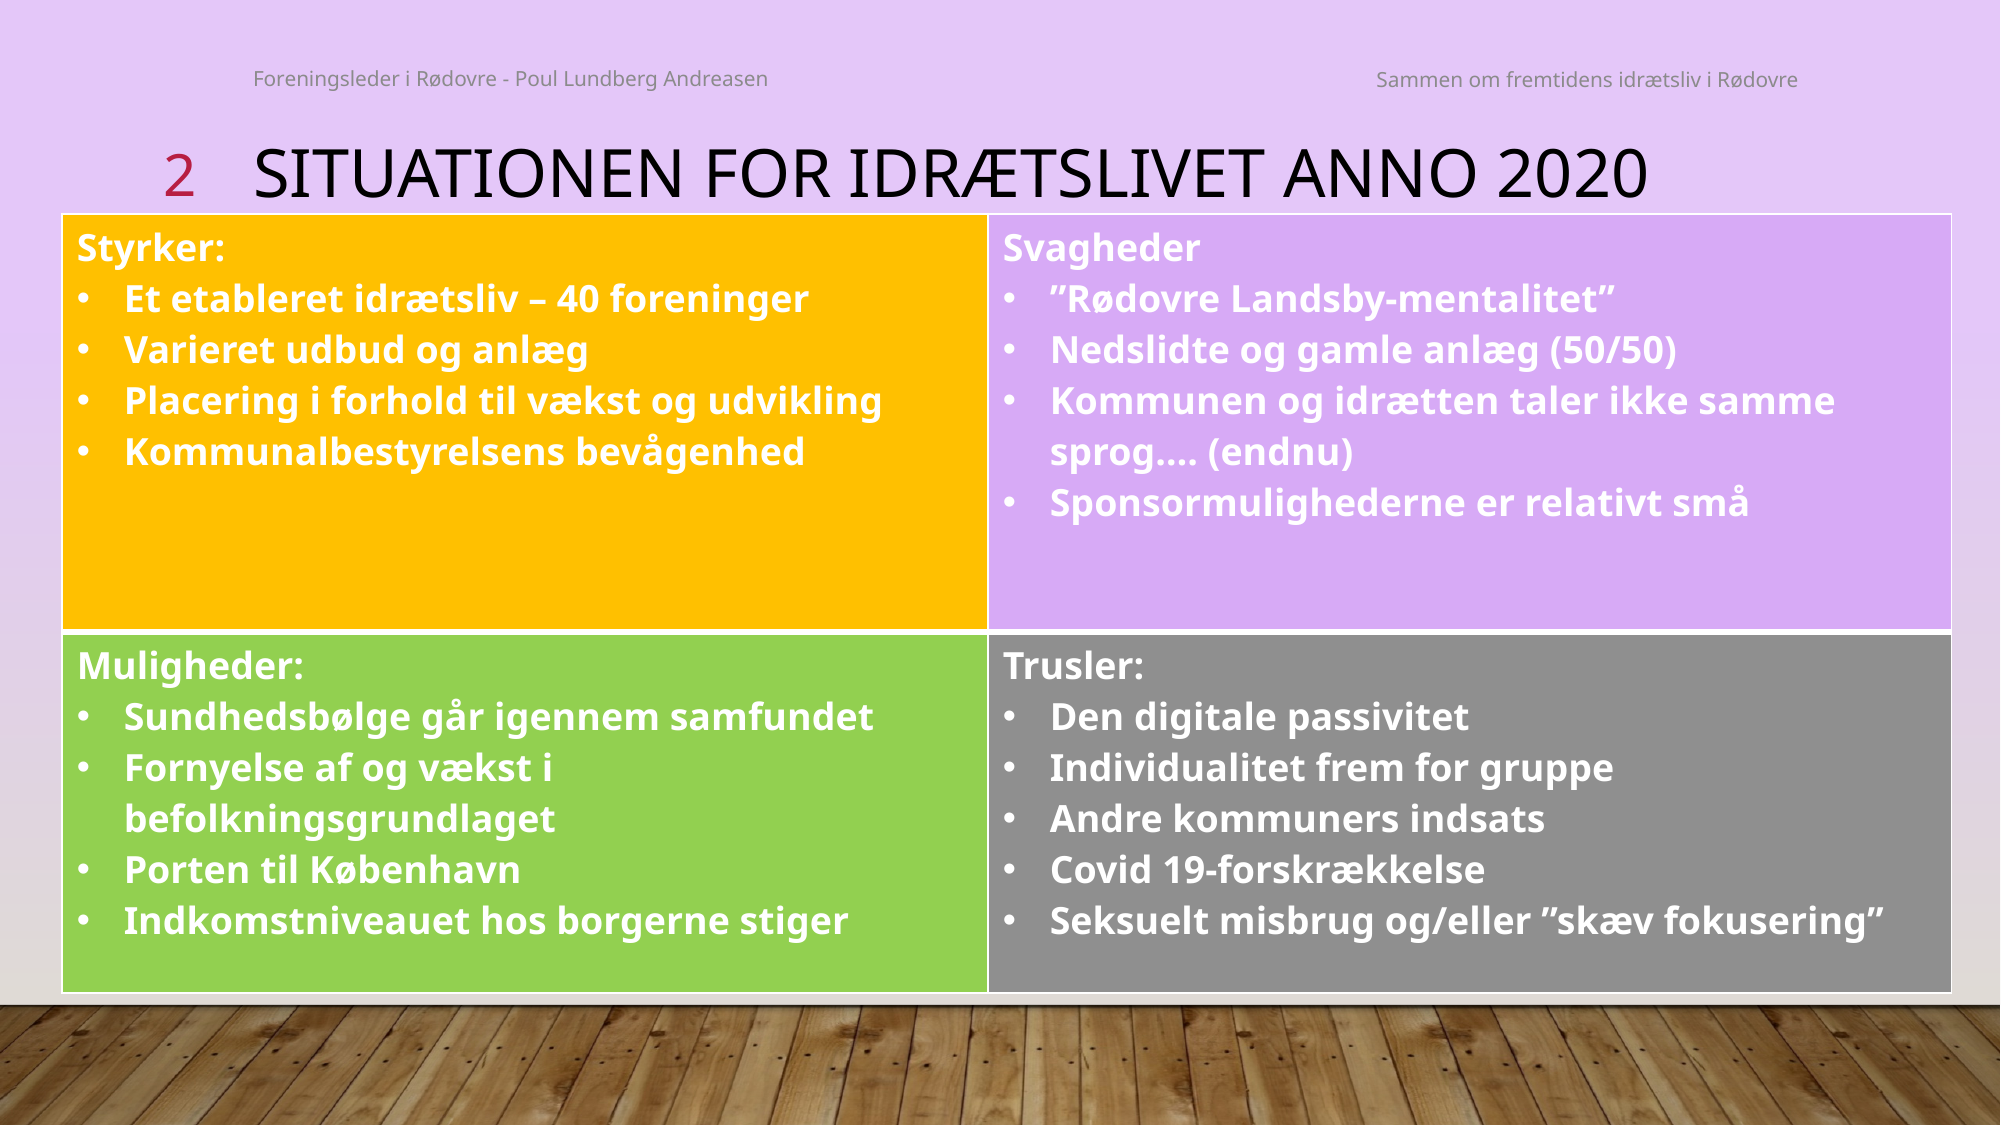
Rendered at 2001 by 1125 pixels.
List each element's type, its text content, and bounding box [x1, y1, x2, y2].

footer Foreningsleder i Rødovre - Poul Lundberg Andreasen [238, 54, 1213, 105]
table_header Svagheder ”Rødovre Landsby-mentalitet” Nedslidte og gamle anlæg (50/50) Kommunen og idrætten taler ikke samme sprog…. (endnu) Sponsormulighederne er relativt små [989, 215, 1951, 629]
table_cell Muligheder: Sundhedsbølge går igennem samfundet Fornyelse af og vækst i befolkningsgrundlaget Porten til København Indkomstniveauet hos borgerne stiger [63, 635, 987, 992]
picture [0, 1005, 2000, 1125]
table_cell Trusler: Den digitale passivitet Individualitet frem for gruppe Andre kommuners indsats Covid 19-forskrækkelse Seksuelt misbrug og/eller ”skæv fokusering” [989, 635, 1951, 992]
slide_number Sammen om fremtidens idrætsliv i Rødovre [1239, 54, 1814, 105]
title Situationen for idrætslivet anno 2020 [238, 131, 1814, 213]
table_header Styrker: Et etableret idrætsliv – 40 foreninger Varieret udbud og anlæg Placering i forhold til vækst og udvikling Kommunalbestyrelsens bevågenhed [63, 215, 987, 629]
slide_number 2 [78, 131, 212, 214]
